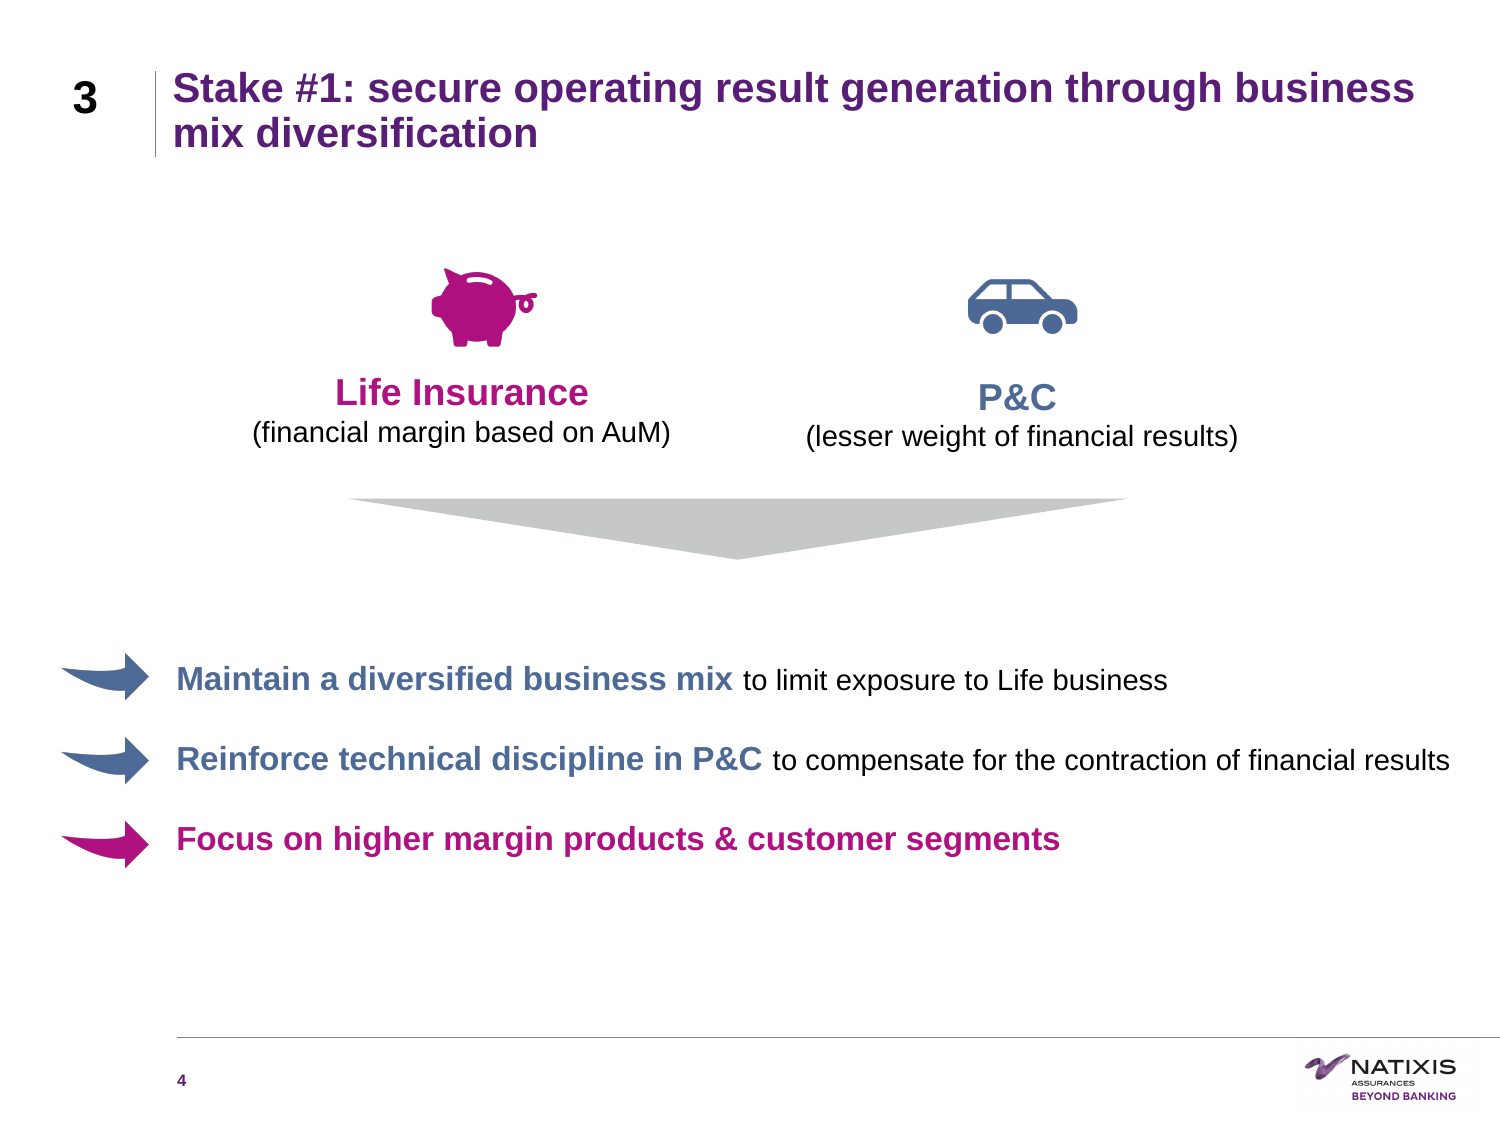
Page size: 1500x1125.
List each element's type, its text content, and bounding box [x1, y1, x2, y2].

list 3 [36, 67, 134, 124]
title Stake #1: secure operating result generation through business mix diversification [172, 66, 1480, 167]
picture [423, 247, 542, 366]
picture [963, 247, 1082, 366]
text_box Life Insurance (financial margin based on AuM) [166, 360, 759, 456]
text_box Maintain a diversified business mix to limit exposure to Life business Reinforce technical discipline in P&C to compensate for the contraction of financial results Focus on higher margin products & customer segments [161, 649, 1480, 905]
slide_number 4 [177, 1069, 209, 1090]
text_box P&C (lesser weight of financial results) [731, 365, 1314, 460]
text_box [346, 497, 1129, 561]
picture [1291, 1039, 1483, 1114]
picture [57, 629, 153, 892]
